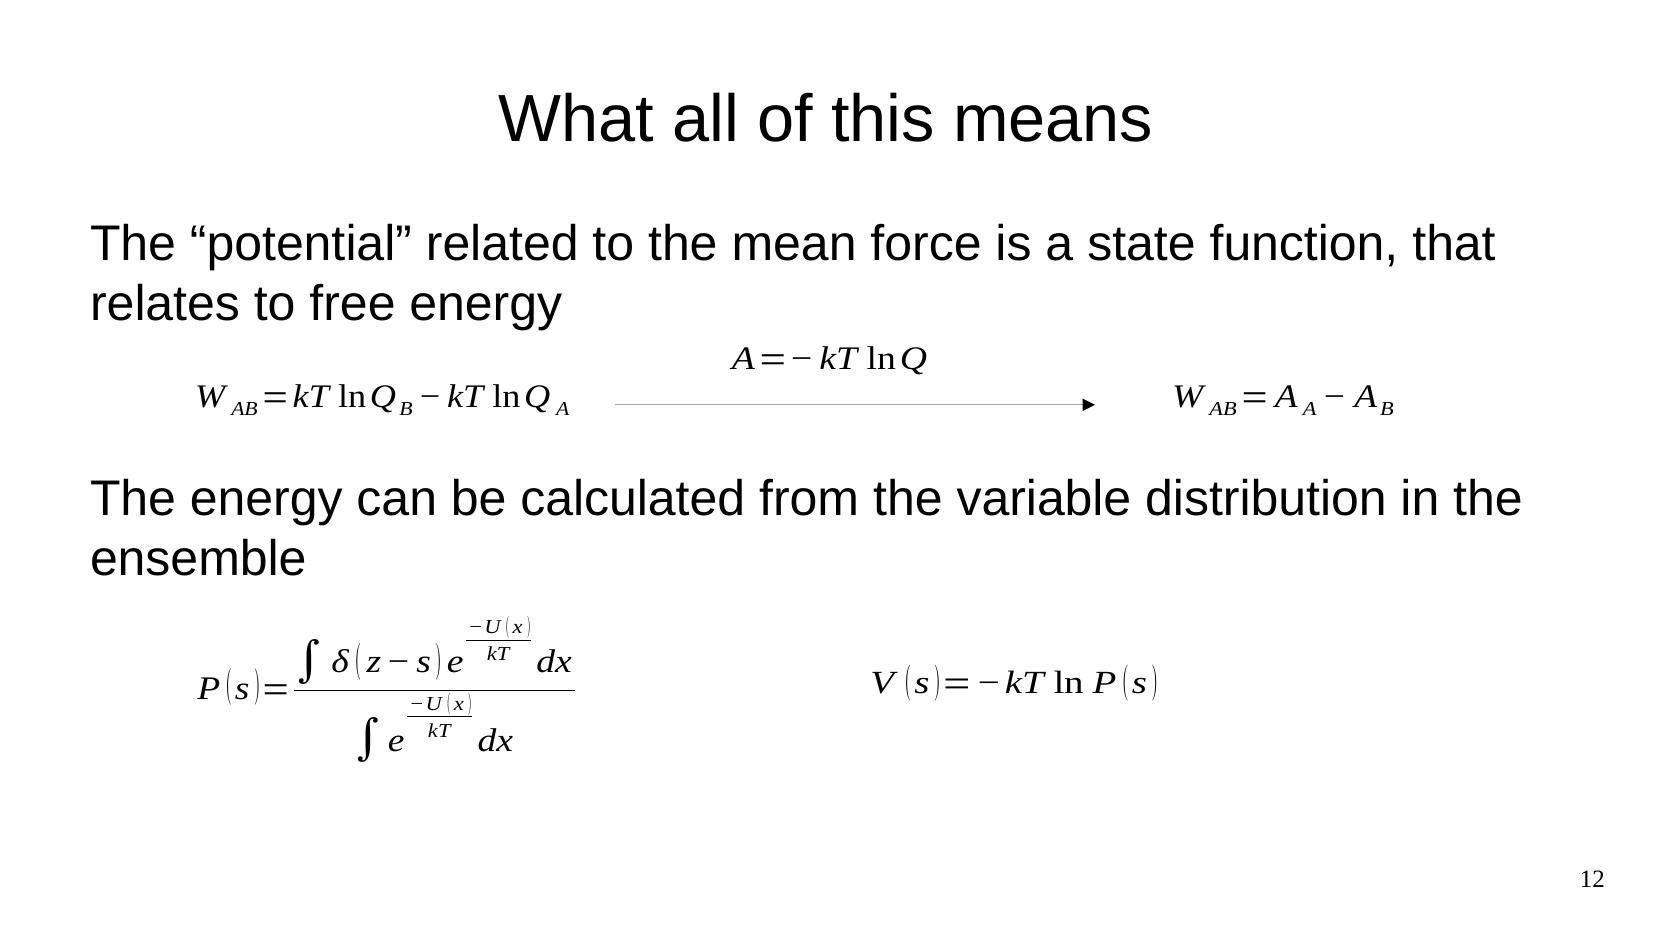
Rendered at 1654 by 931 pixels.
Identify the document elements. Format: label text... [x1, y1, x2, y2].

text_box <number> [1544, 854, 1620, 915]
text_box What all of this means [82, 37, 1571, 192]
text_box The “potential” related to the mean force is a state function, that relates to free energy [89, 210, 1578, 375]
text_box The energy can be calculated from the variable distribution in the ensemble [89, 465, 1578, 630]
text_box [82, 217, 1571, 757]
text_box [614, 398, 1096, 412]
